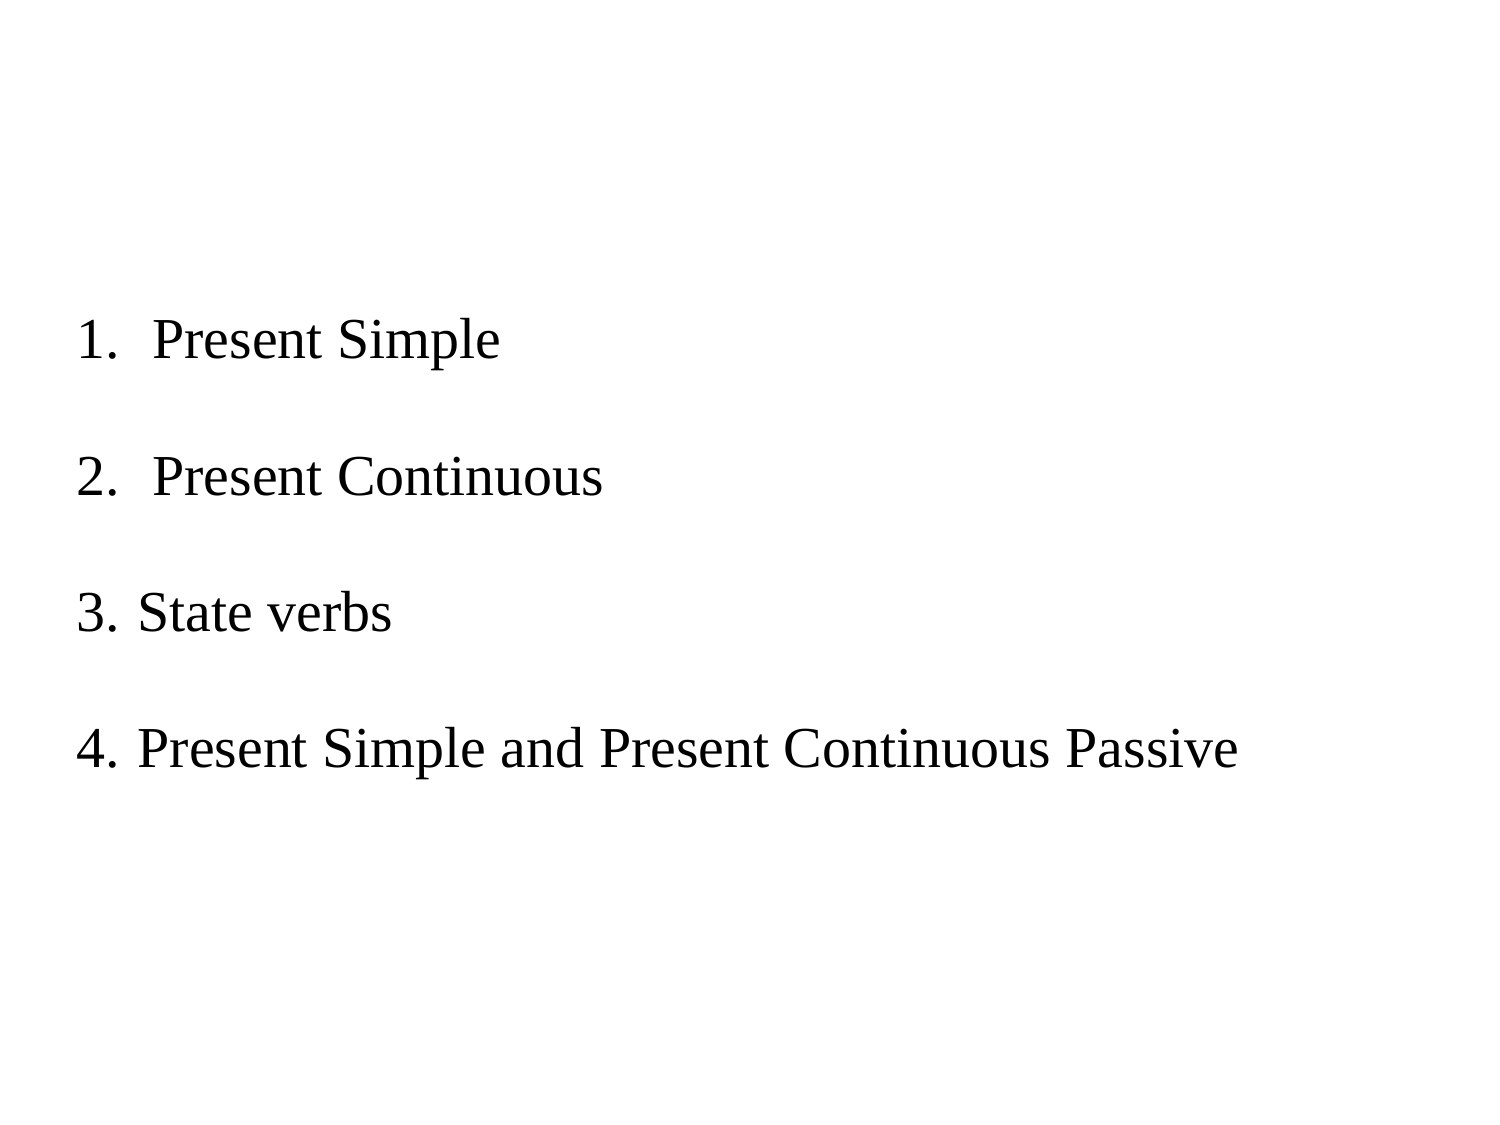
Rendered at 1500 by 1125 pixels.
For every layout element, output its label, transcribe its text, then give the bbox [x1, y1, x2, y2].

text_box Present Simple Present Continuous State verbs Present Simple and Present Continuous Passive [67, 300, 1418, 782]
